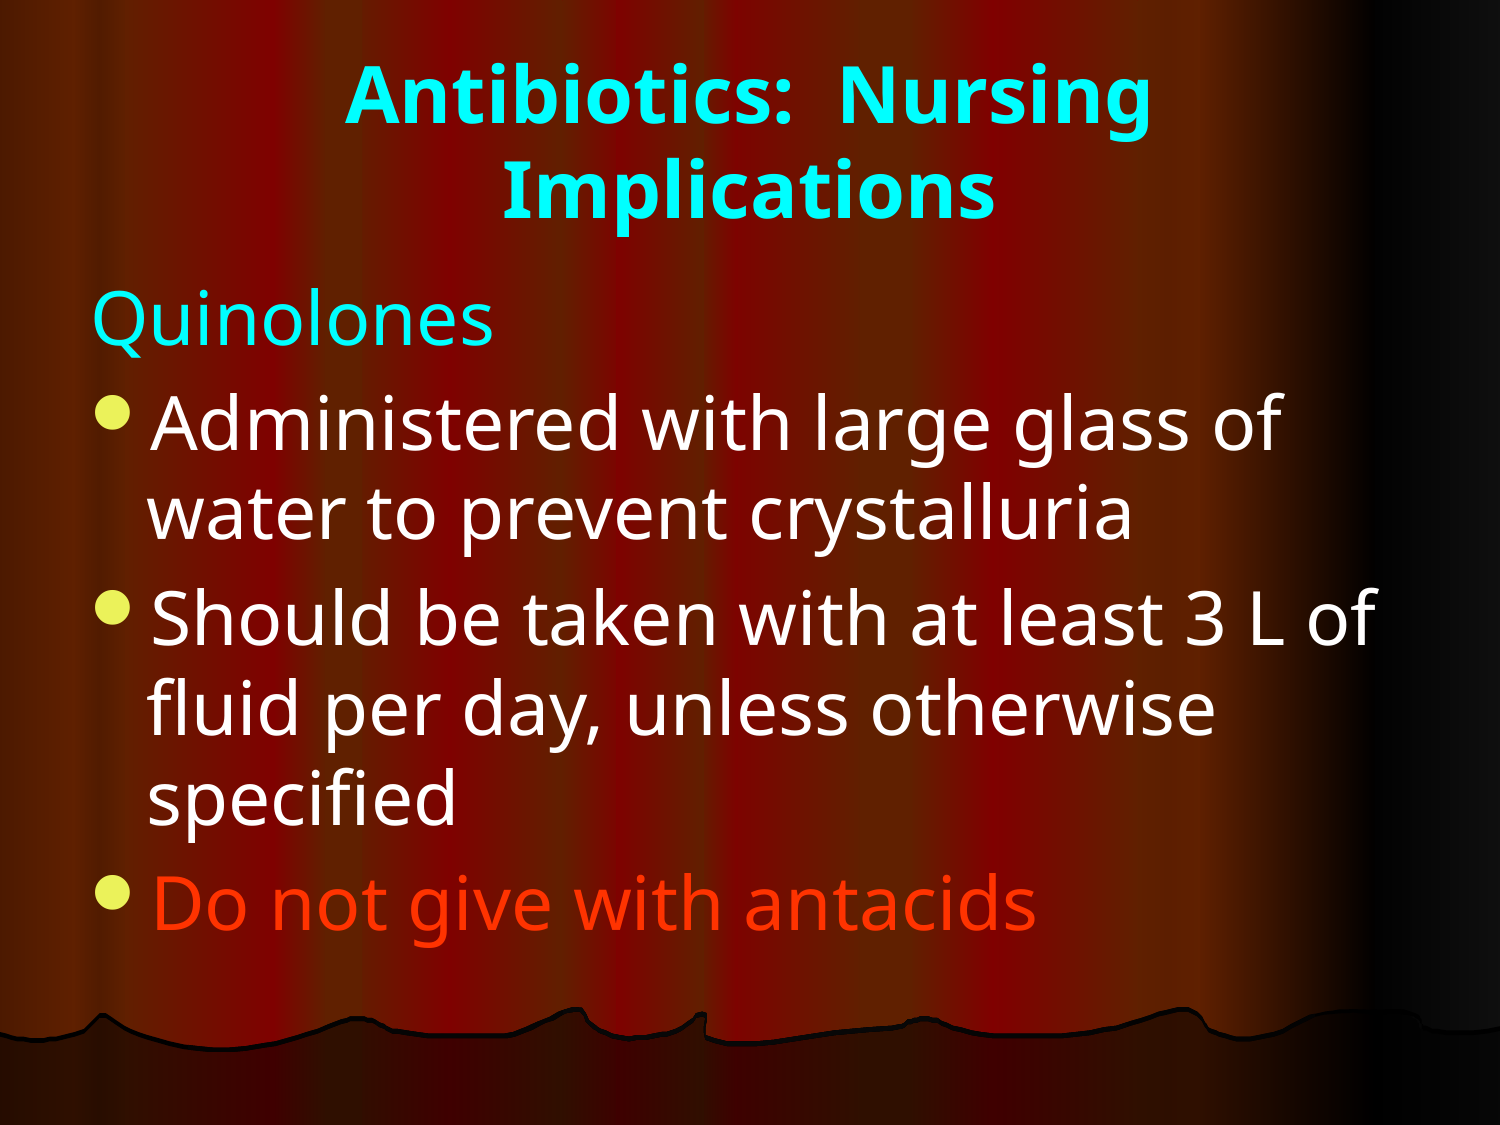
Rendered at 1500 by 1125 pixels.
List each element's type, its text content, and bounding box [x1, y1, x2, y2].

list Quinolones Administered with large glass of water to prevent crystalluria Should be taken with at least 3 L of fluid per day, unless otherwise specified Do not give with antacids [74, 262, 1426, 1006]
title Antibiotics: Nursing Implications [74, 45, 1426, 233]
